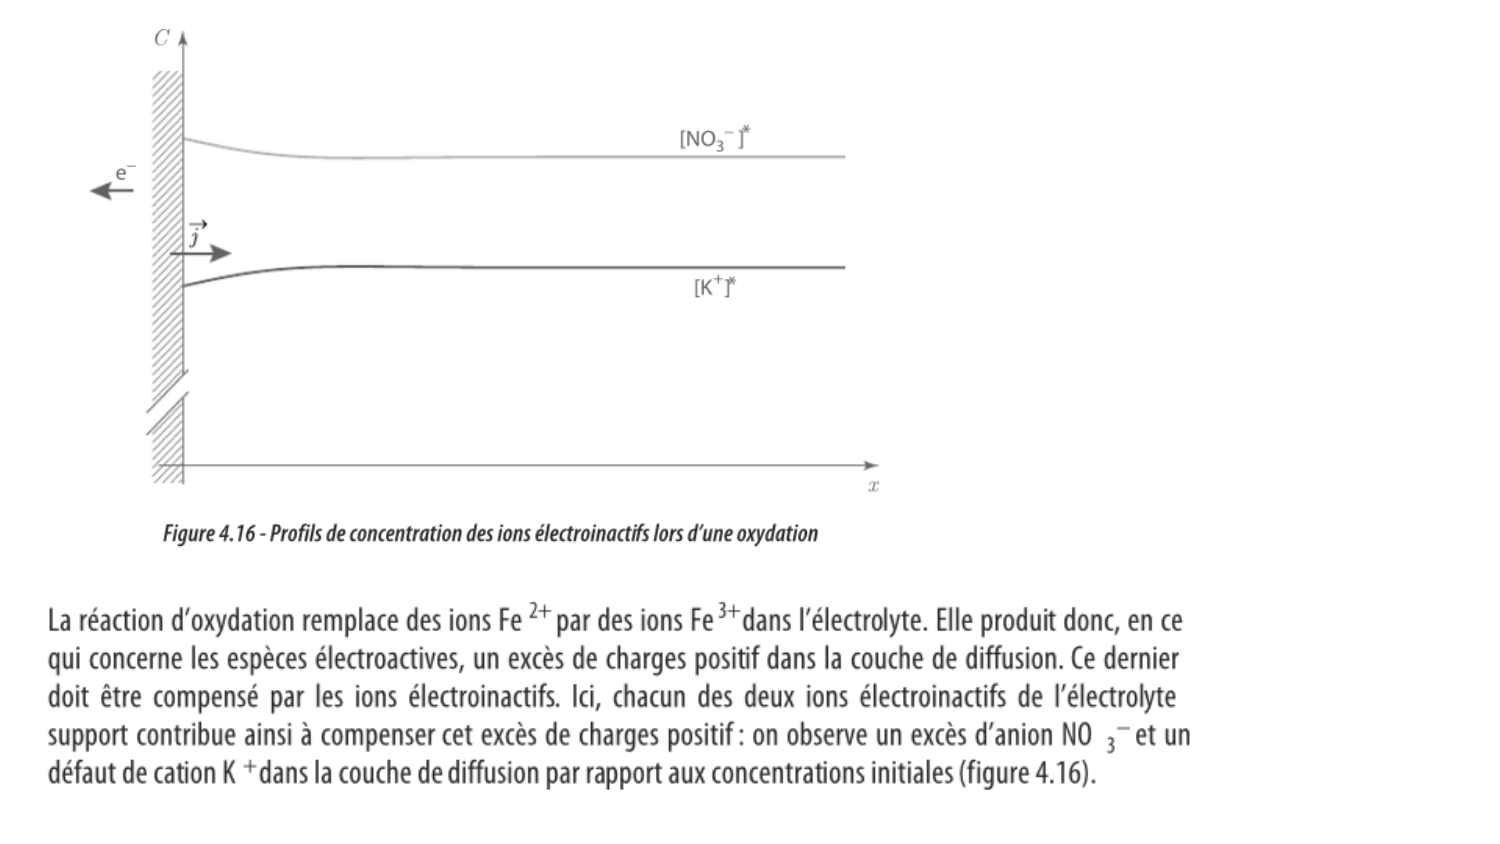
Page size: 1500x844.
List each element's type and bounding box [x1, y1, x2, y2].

picture [24, 24, 1005, 559]
picture [39, 601, 1222, 801]
